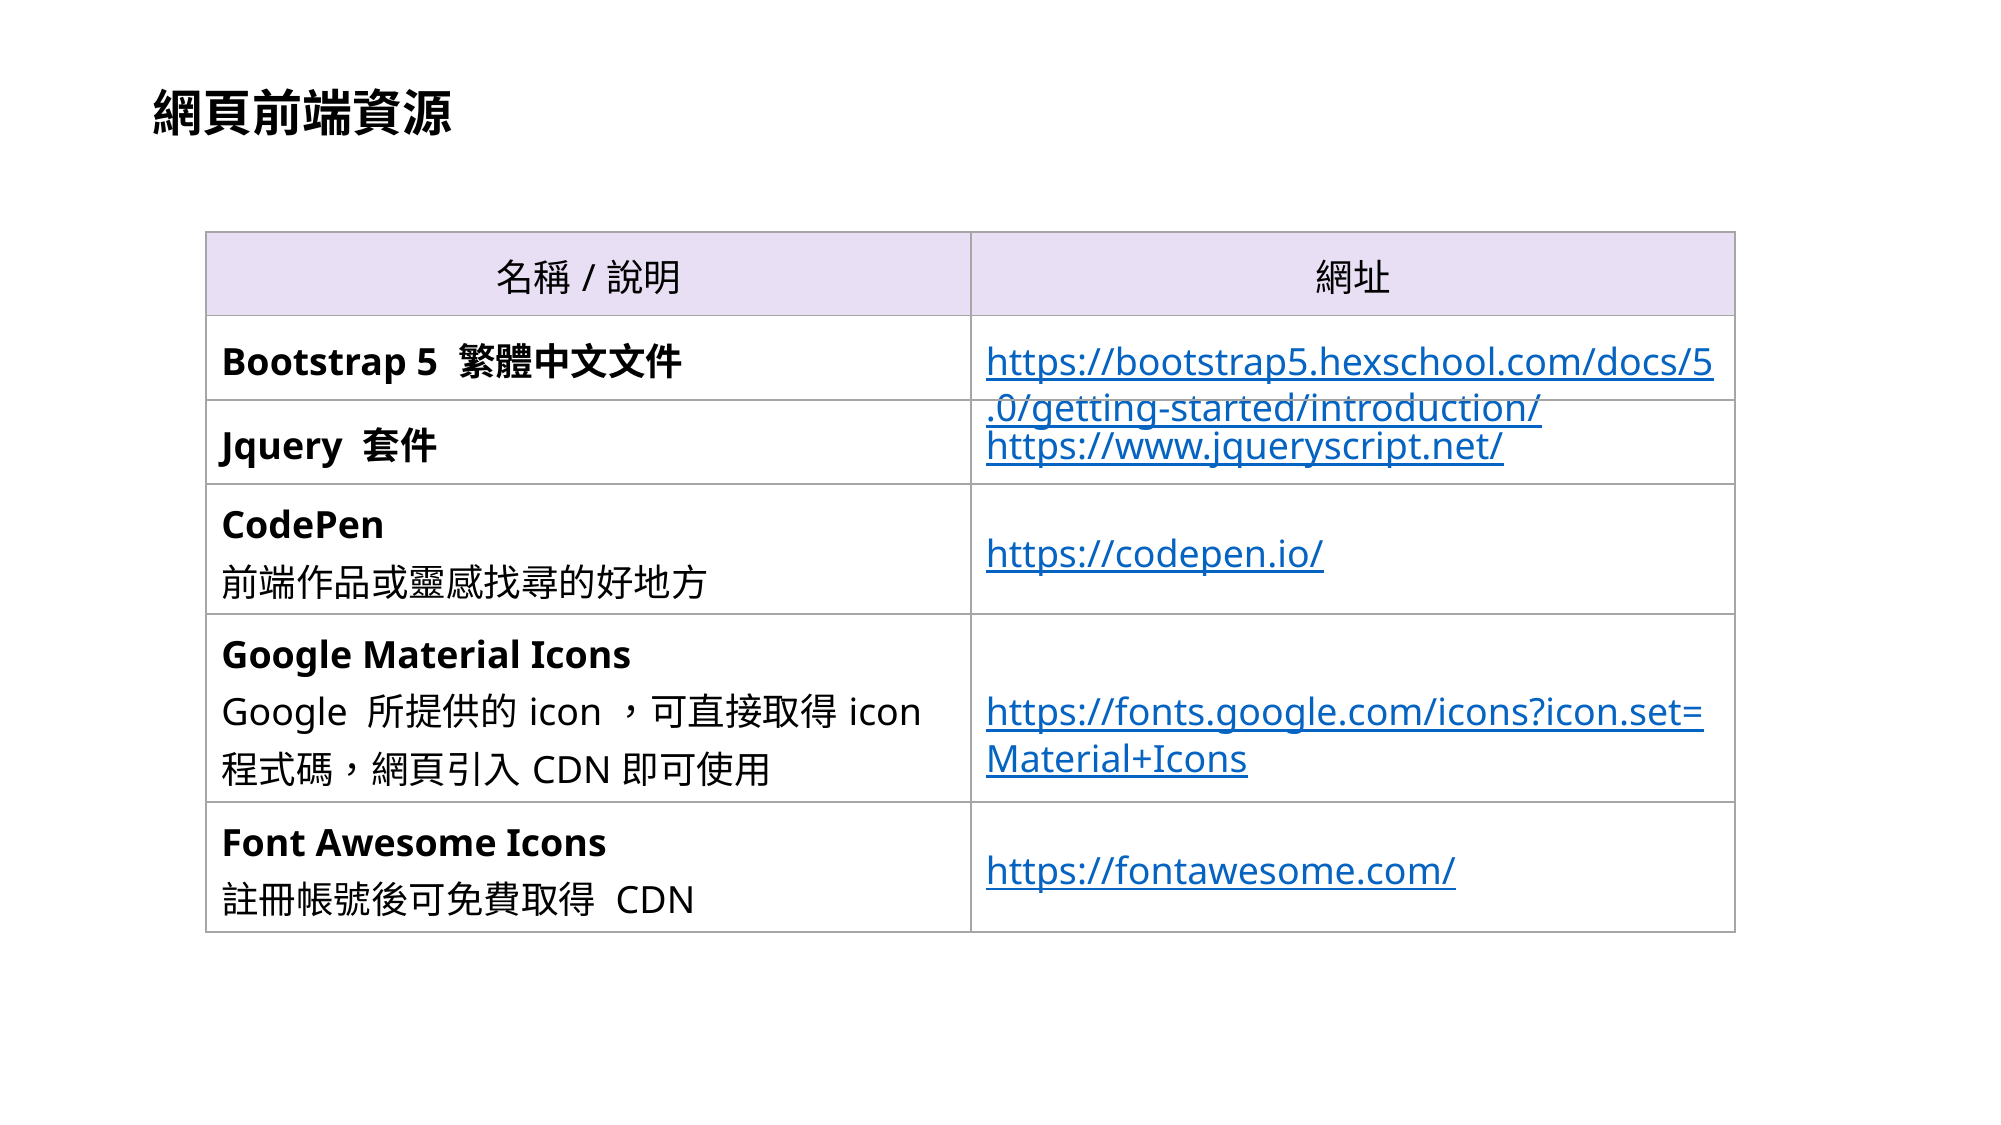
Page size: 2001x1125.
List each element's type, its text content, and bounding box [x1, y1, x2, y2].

table_cell Bootstrap 5 繁體中文文件 [207, 316, 970, 399]
table_header 名稱/說明 [207, 233, 970, 315]
table_cell CodePen 前端作品或靈感找尋的好地方 [207, 485, 970, 613]
table_cell https://www.jqueryscript.net/ [972, 401, 1734, 483]
table_cell Font Awesome Icons 註冊帳號後可免費取得 CDN [207, 803, 970, 931]
table_cell https://bootstrap5.hexschool.com/docs/5.0/getting-started/introduction/ [972, 316, 1734, 399]
table_cell https://fontawesome.com/ [972, 803, 1734, 931]
table_cell https://fonts.google.com/icons?icon.set=Material+Icons [972, 615, 1734, 801]
table_cell Jquery 套件 [207, 401, 970, 483]
title 網頁前端資源 [137, 59, 1863, 172]
table_header 網址 [972, 233, 1734, 315]
table_cell https://codepen.io/ [972, 485, 1734, 613]
table_cell Google Material Icons Google 所提供的icon，可直接取得icon程式碼，網頁引入CDN即可使用 [207, 615, 970, 801]
